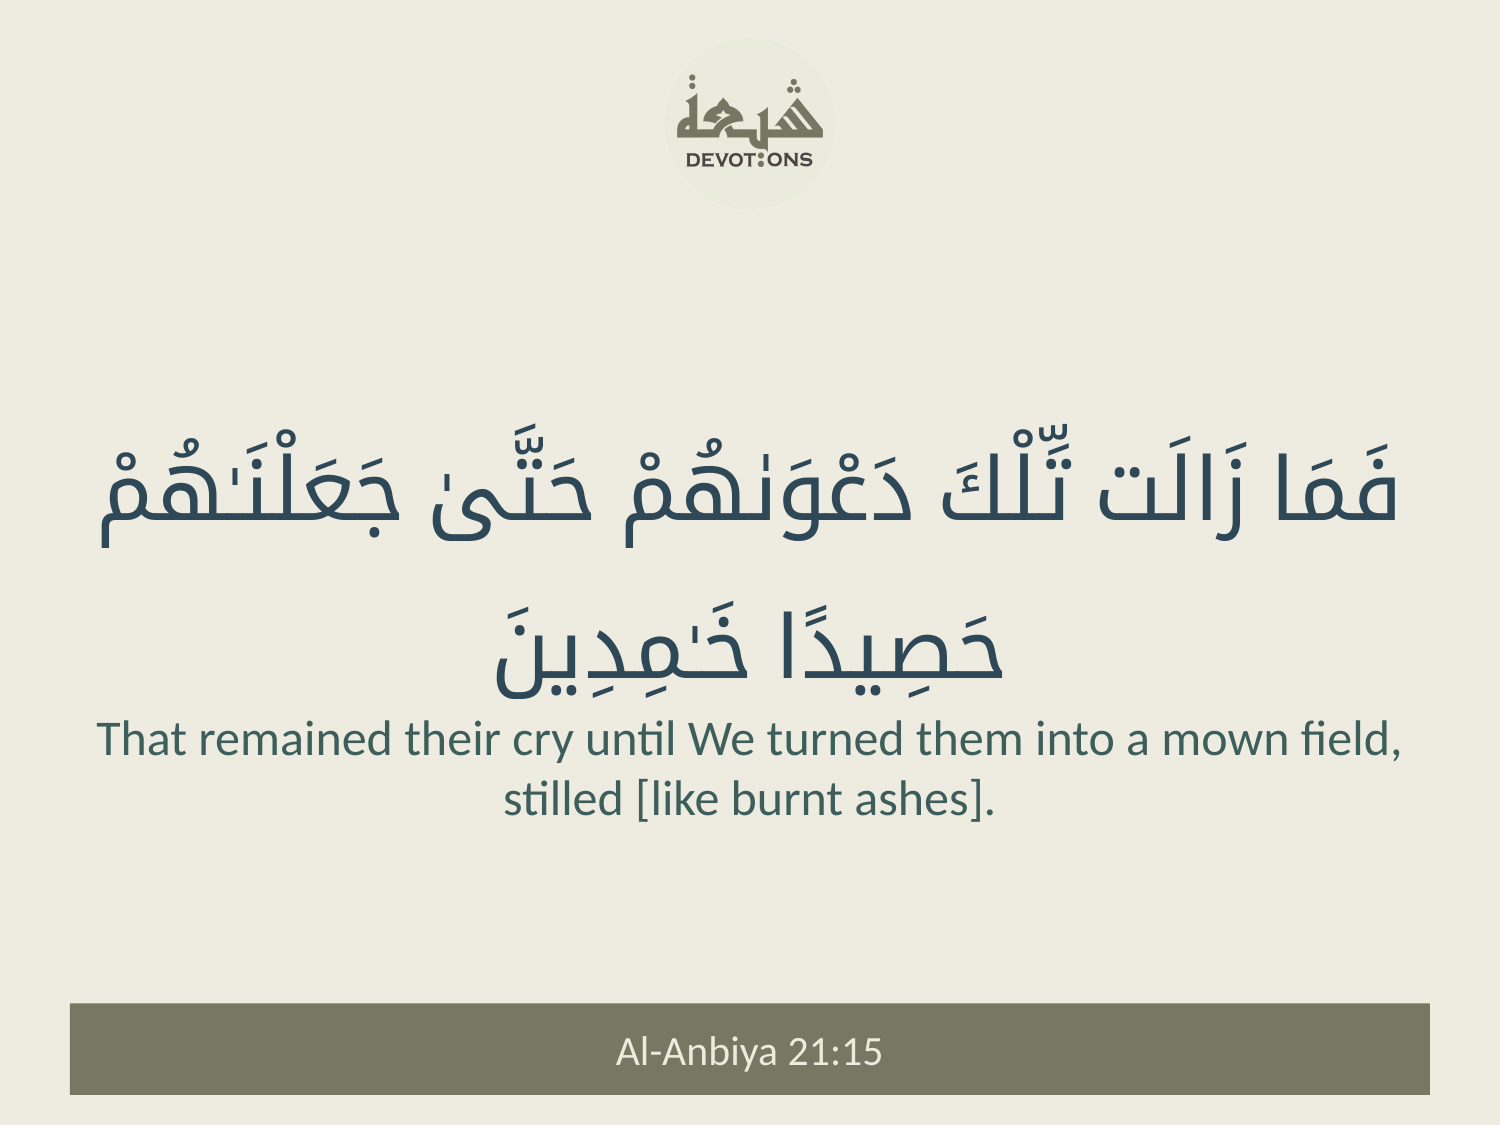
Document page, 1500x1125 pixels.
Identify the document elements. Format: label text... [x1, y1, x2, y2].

list فَمَا زَالَت تِّلْكَ دَعْوَىٰهُمْ حَتَّىٰ جَعَلْنَـٰهُمْ حَصِيدًا خَـٰمِدِينَ That remained their cry until We turned them into a mown field, stilled [like burnt ashes]. [69, 203, 1430, 1003]
picture [656, 29, 844, 203]
list Al-Anbiya 21:15 [69, 1003, 1430, 1095]
